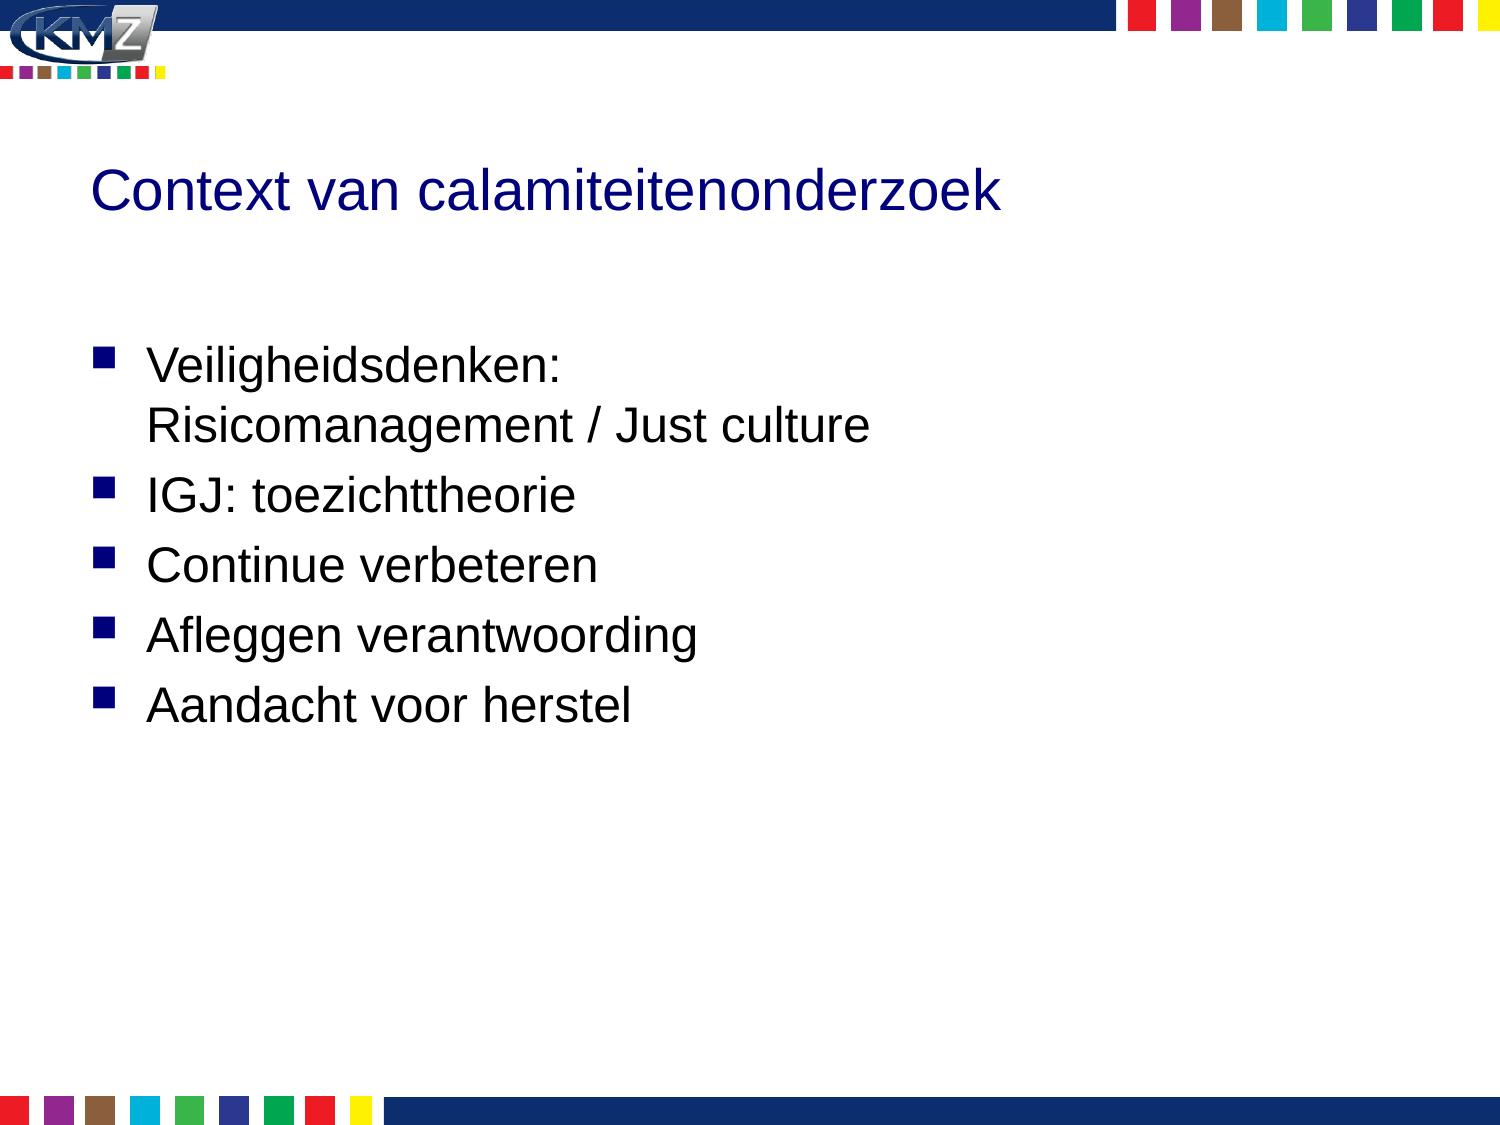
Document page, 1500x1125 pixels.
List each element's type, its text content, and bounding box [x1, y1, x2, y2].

slide_number [74, 1024, 426, 1103]
title Context van calamiteitenonderzoek [75, 75, 1425, 300]
list Veiligheidsdenken: Risicomanagement / Just culture IGJ: toezichttheorie Continue verbeteren Afleggen verantwoording Aandacht voor herstel [75, 324, 1425, 963]
picture [5, 1, 160, 67]
